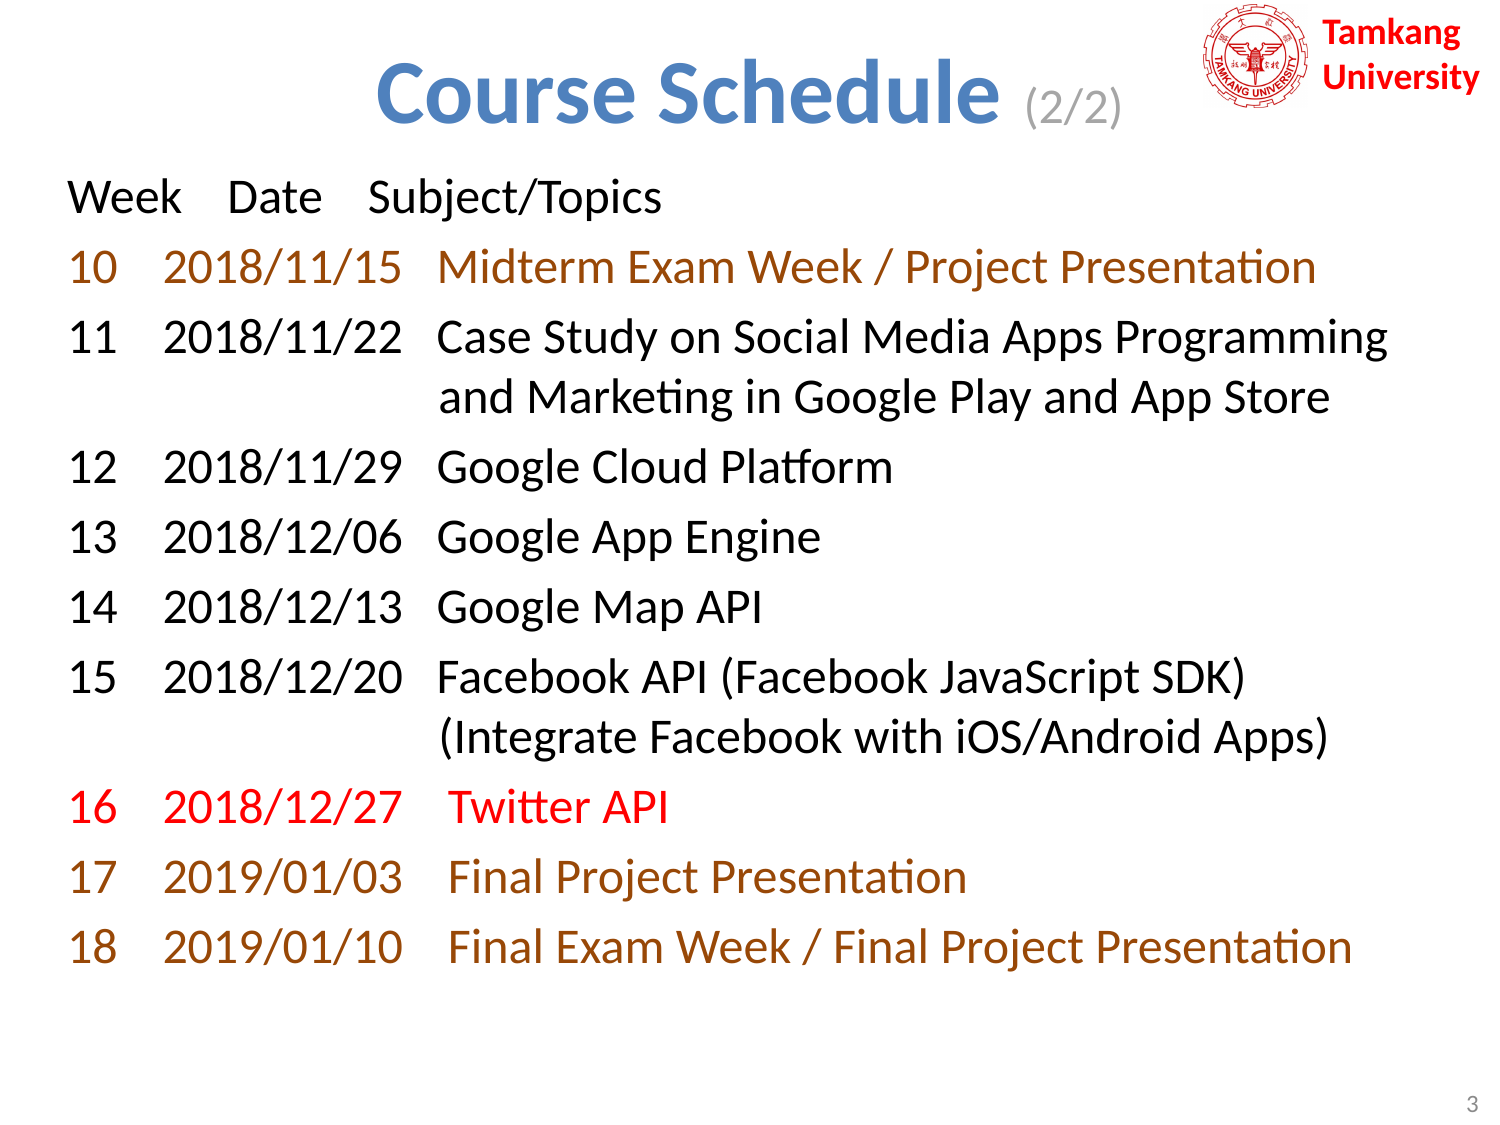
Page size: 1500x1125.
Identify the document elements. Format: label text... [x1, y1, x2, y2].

title Course Schedule (2/2) [75, 17, 1425, 156]
list Week Date Subject/Topics 10 2018/11/15 Midterm Exam Week / Project Presentation 11 2018/11/22 Case Study on Social Media Apps Programming and Marketing in Google Play and App Store 12 2018/11/29 Google Cloud Platform 13 2018/12/06 Google App Engine 14 2018/12/13 Google Map API 15 2018/12/20 Facebook API (Facebook JavaScript SDK) (Integrate Facebook with iOS/Android Apps) 16 2018/12/27 Twitter API 17 2019/01/03 Final Project Presentation 18 2019/01/10 Final Exam Week / Final Project Presentation [52, 156, 1444, 1084]
slide_number 3 [1399, 1083, 1494, 1122]
picture [1203, 4, 1308, 109]
text_box Tamkang University [1307, 0, 1497, 105]
